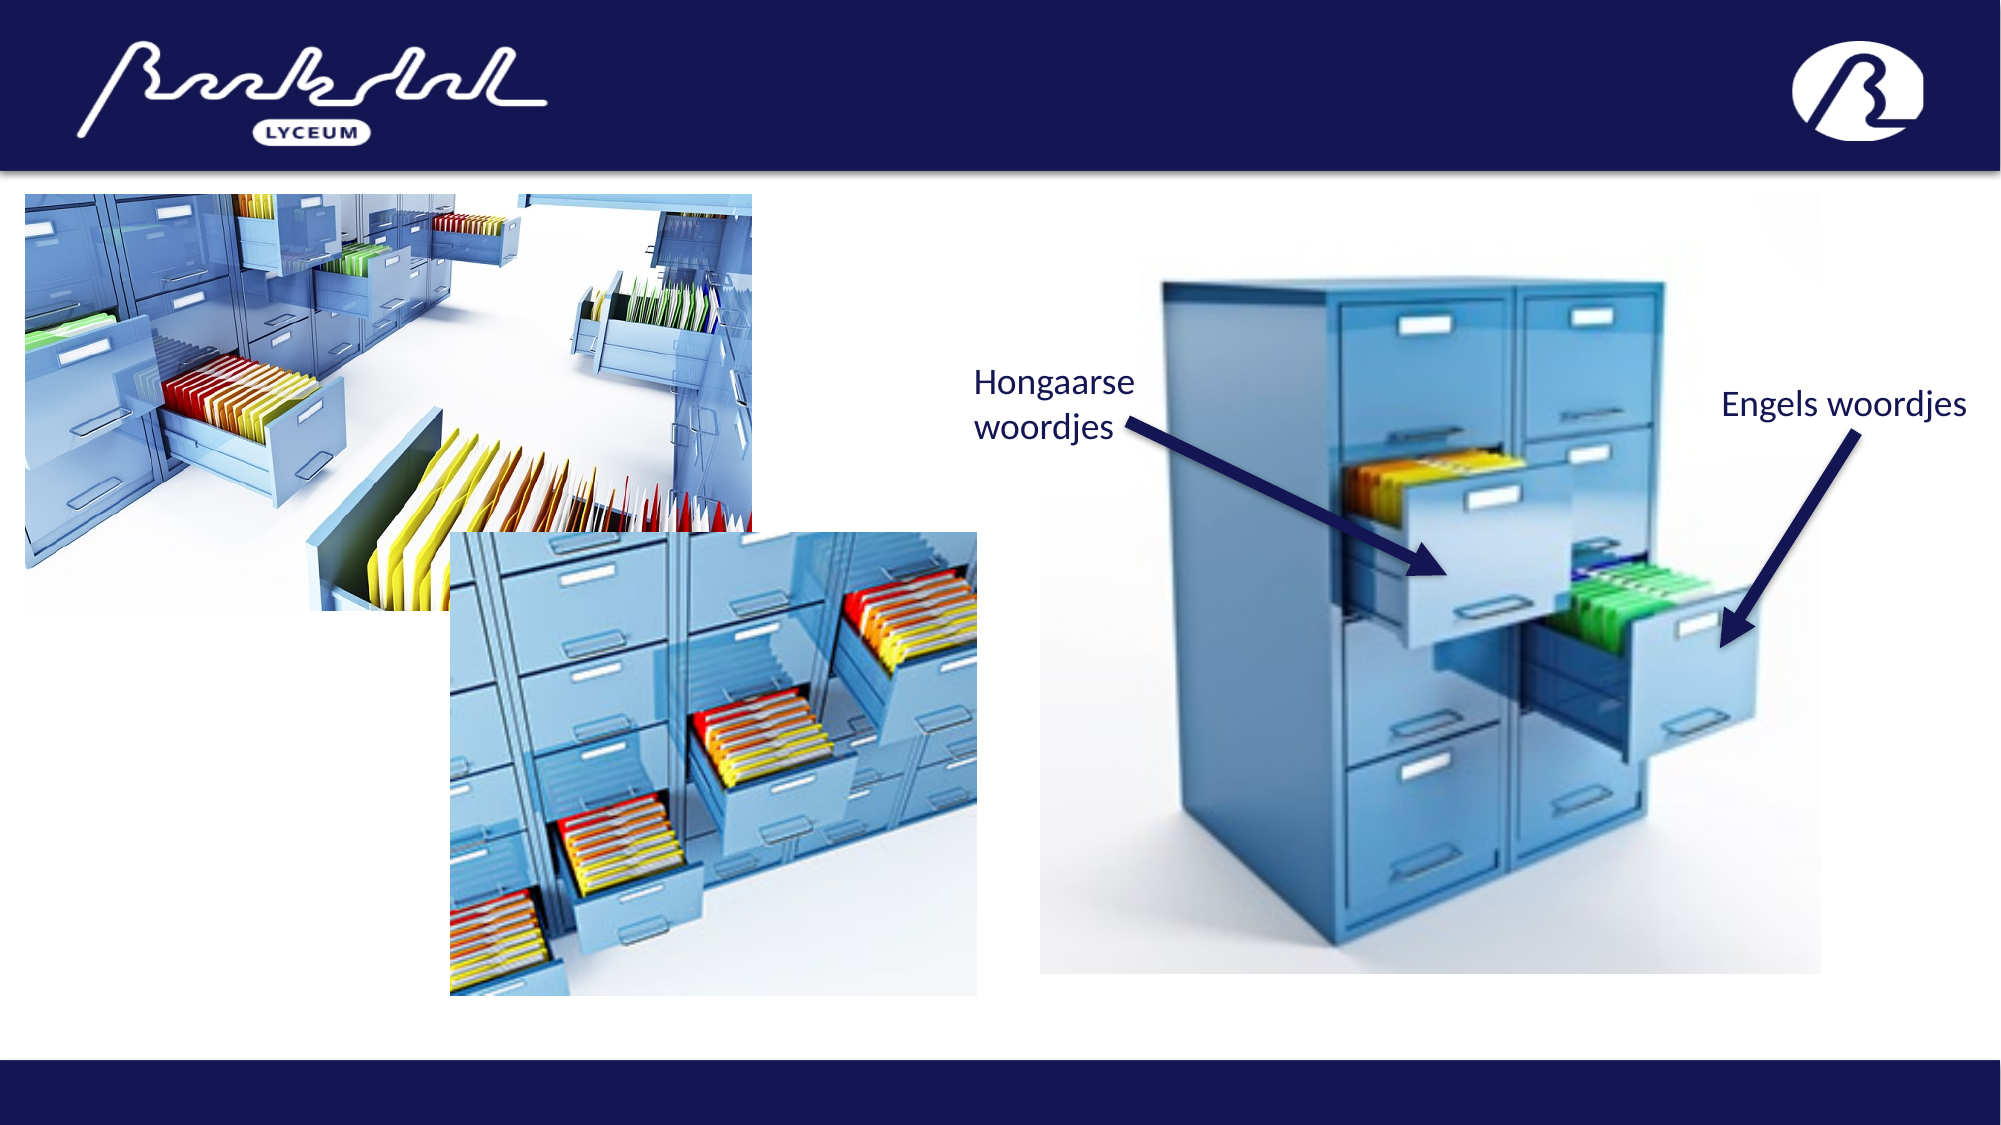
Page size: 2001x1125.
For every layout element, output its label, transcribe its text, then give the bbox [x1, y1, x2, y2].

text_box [1719, 432, 1857, 649]
text_box Engels woordjes [1824, 371, 2000, 432]
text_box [1126, 420, 1448, 576]
text_box Hongaarse woordjes [959, 349, 1035, 454]
picture [1040, 194, 1821, 974]
picture [25, 194, 977, 996]
